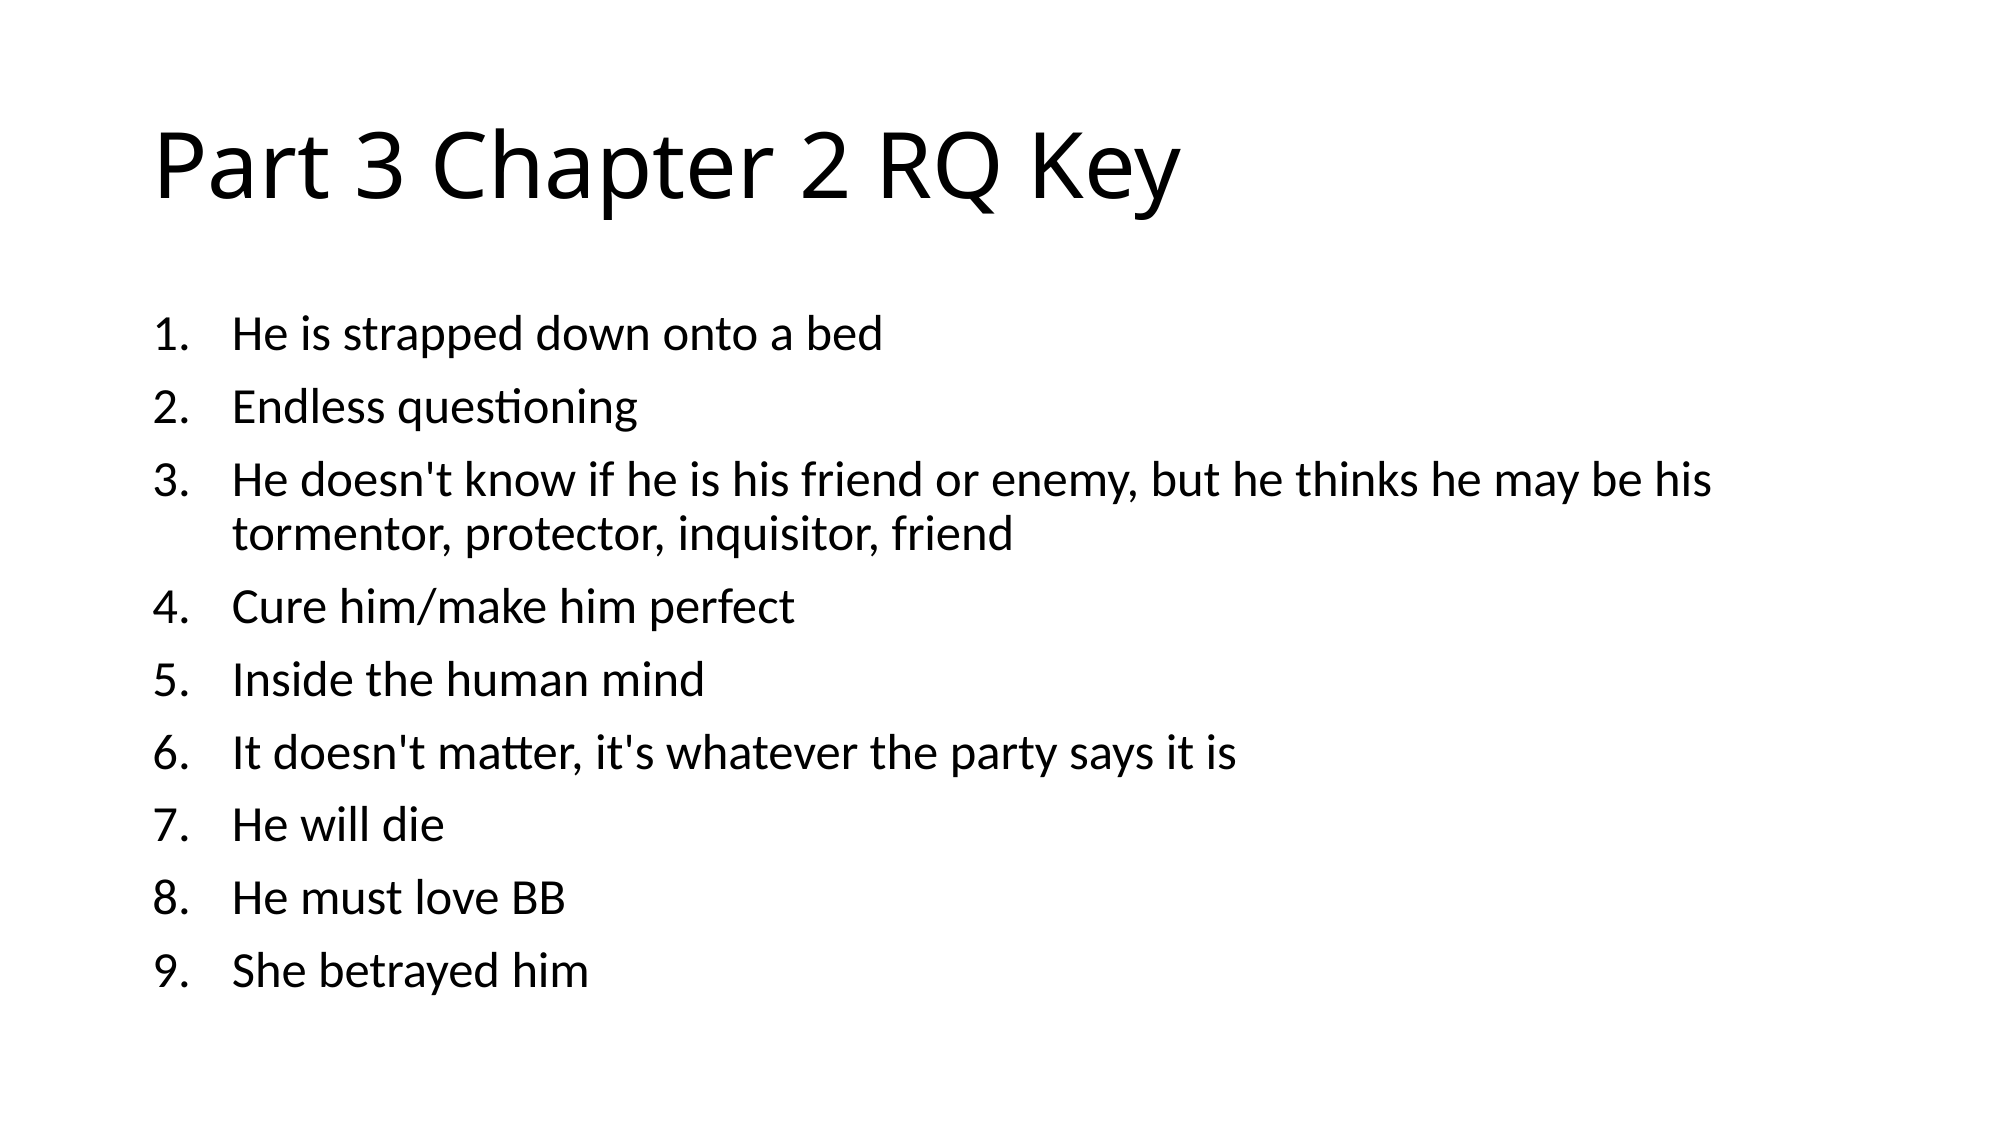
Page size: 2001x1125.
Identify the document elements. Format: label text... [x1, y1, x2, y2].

list He is strapped down onto a bed Endless questioning He doesn't know if he is his friend or enemy, but he thinks he may be his tormentor, protector, inquisitor, friend Cure him/make him perfect Inside the human mind It doesn't matter, it's whatever the party says it is He will die He must love BB She betrayed him [137, 299, 1863, 1014]
title Part 3 Chapter 2 RQ Key [137, 59, 1863, 278]
